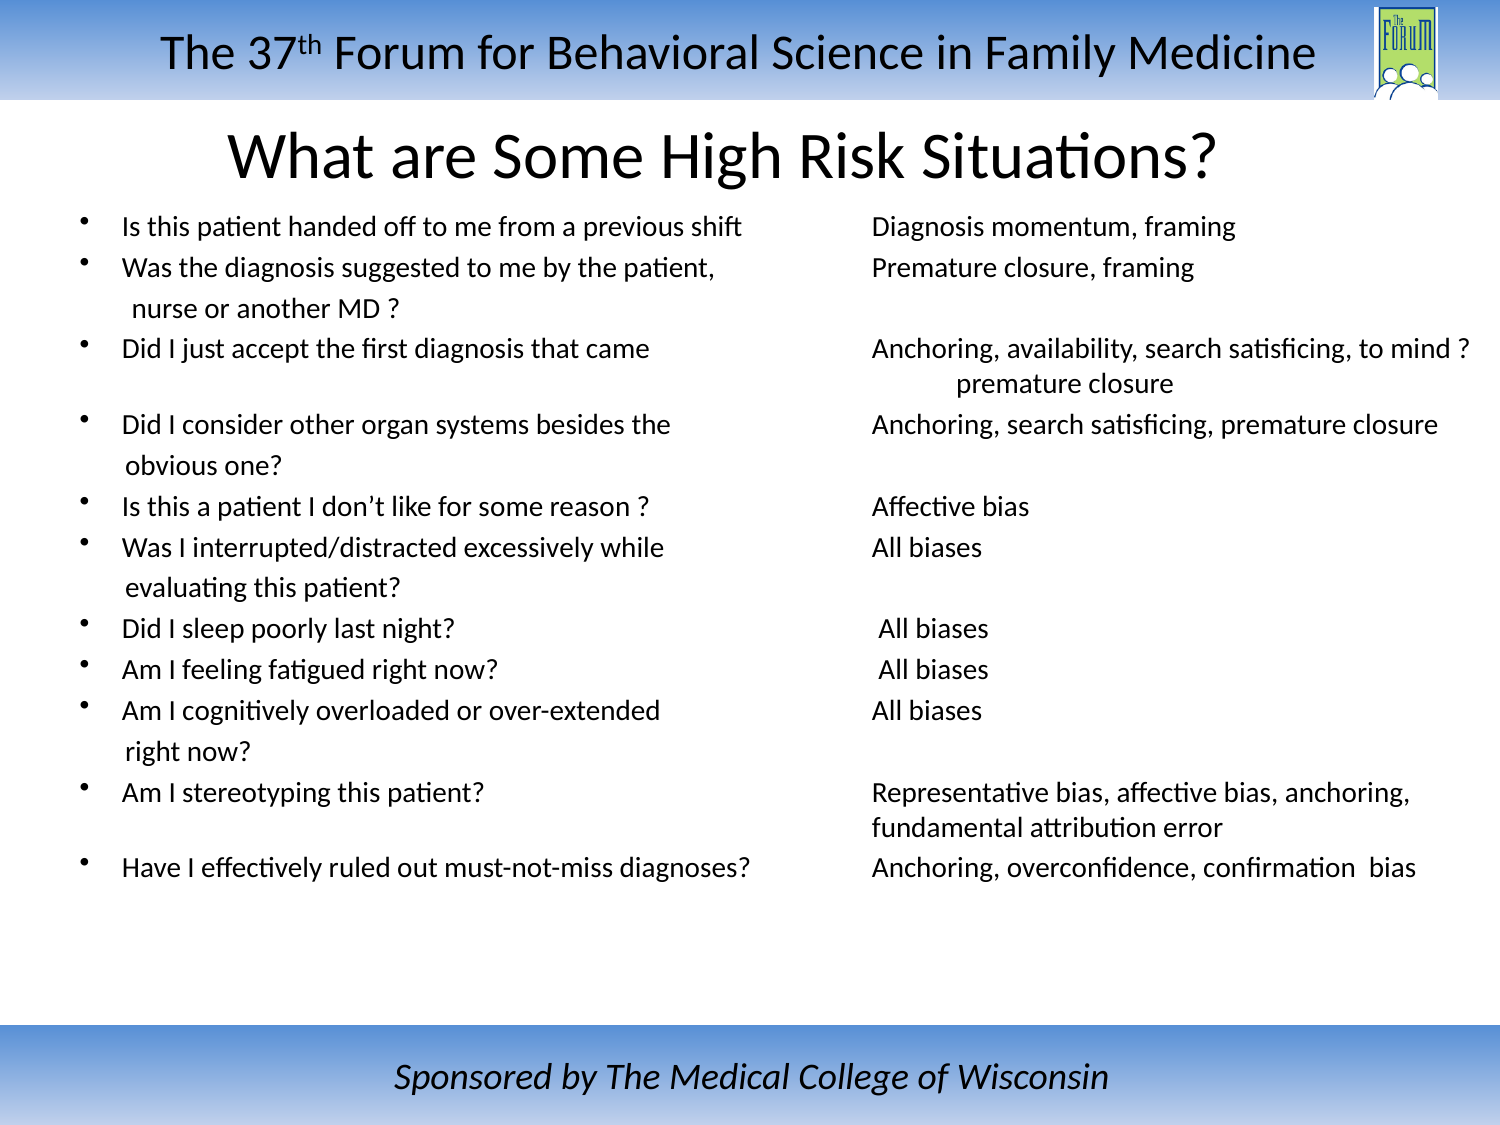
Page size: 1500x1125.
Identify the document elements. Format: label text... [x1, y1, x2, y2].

text_box What are Some High Risk Situations? [212, 103, 1388, 199]
text_box Is this patient handed off to me from a previous shift Diagnosis momentum, framing Was the diagnosis suggested to me by the patient, Premature closure, framing nurse or another MD ? Did I just accept the first diagnosis that came Anchoring, availability, search satisficing, to mind ? premature closure Did I consider other organ systems besides the Anchoring, search satisficing, premature closure obvious one? Is this a patient I don’t like for some reason ? Affective bias Was I interrupted/distracted excessively while All biases evaluating this patient? Did I sleep poorly last night? All biases Am I feeling fatigued right now? All biases Am I cognitively overloaded or over-extended All biases right now? Am I stereotyping this patient? Representative bias, affective bias, anchoring, fundamental attribution error Have I effectively ruled out must-not-miss diagnoses? Anchoring, overconfidence, confirmation bias [64, 200, 1500, 975]
picture [1374, 7, 1438, 100]
